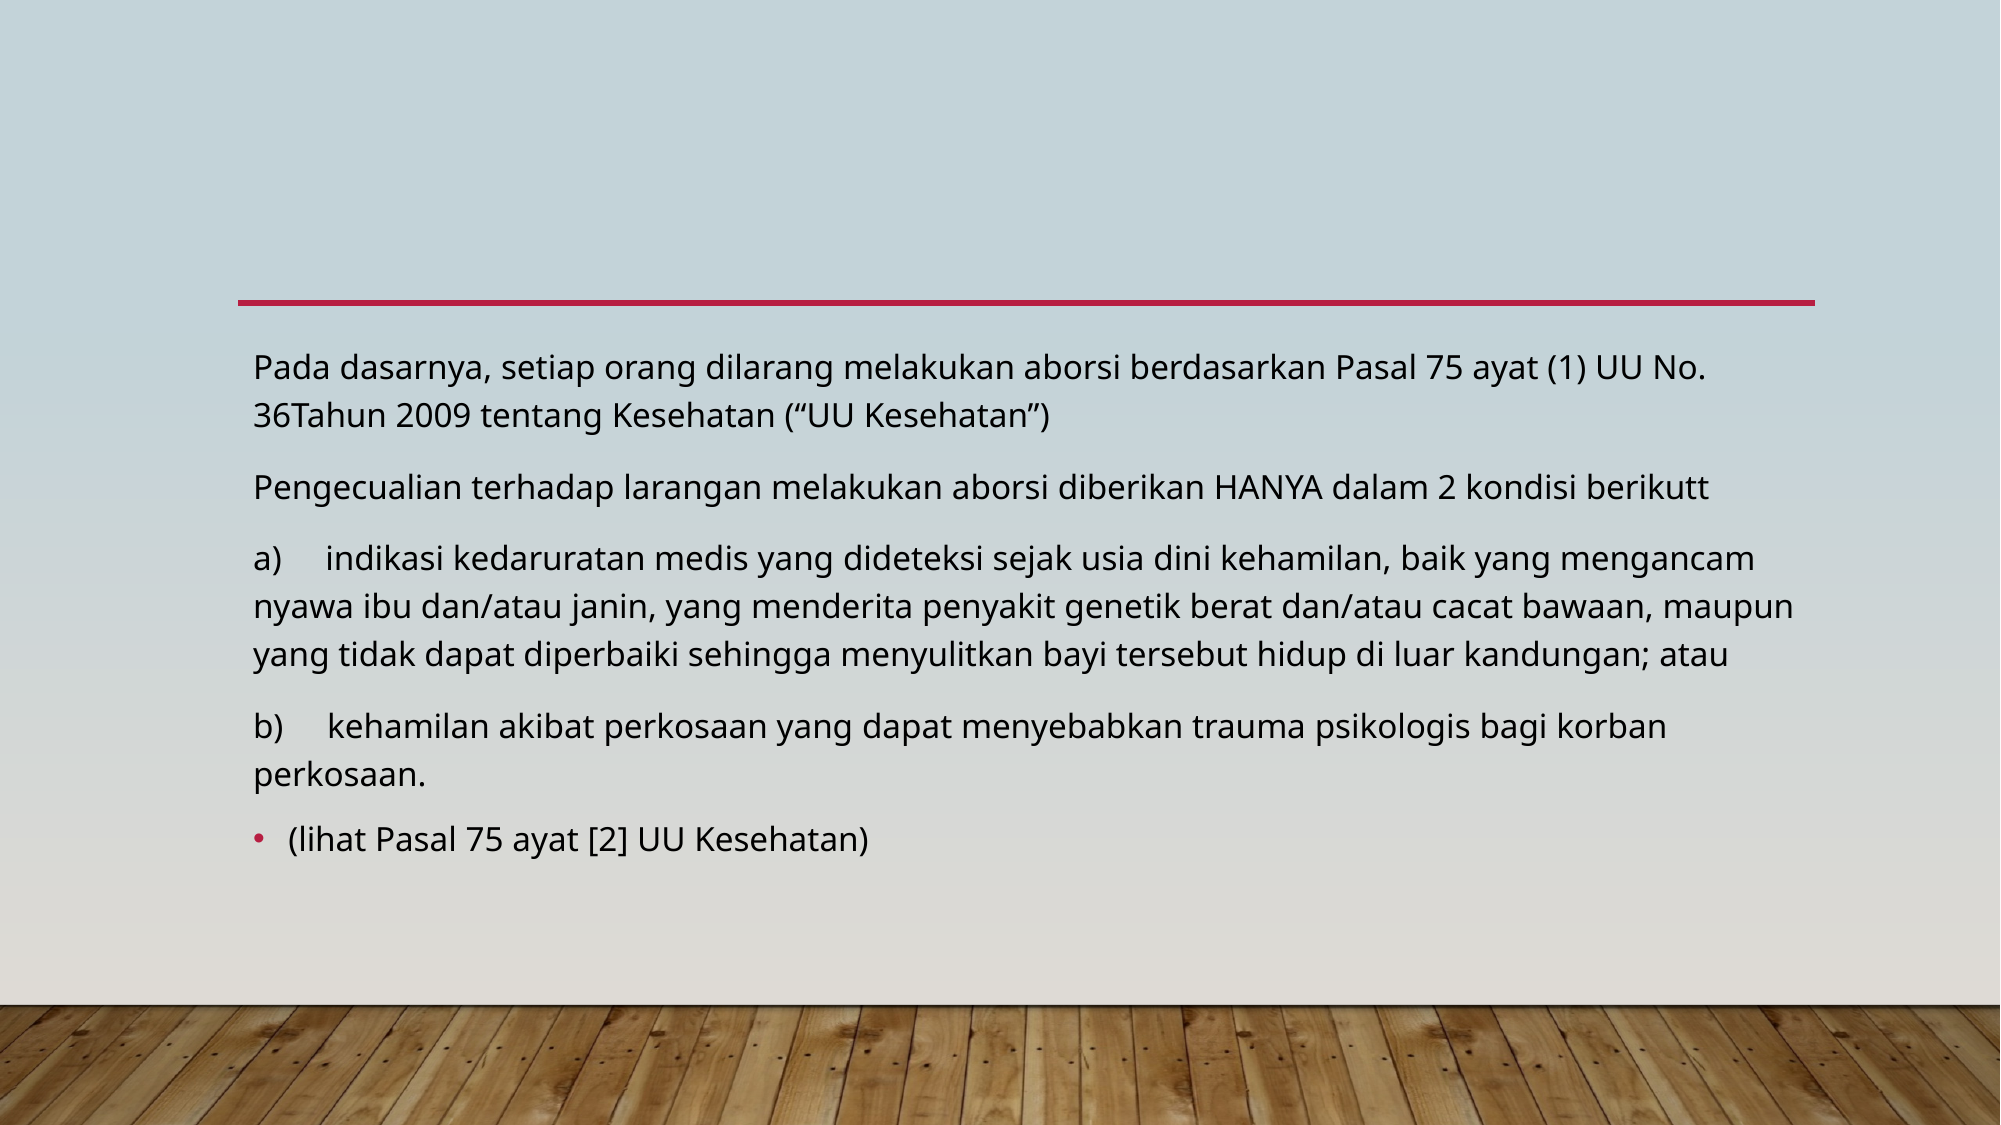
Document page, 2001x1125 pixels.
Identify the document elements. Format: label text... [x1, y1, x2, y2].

list Pada dasarnya, setiap orang dilarang melakukan aborsi berdasarkan Pasal 75 ayat (1) UU No. 36Tahun 2009 tentang Kesehatan (“UU Kesehatan”) Pengecualian terhadap larangan melakukan aborsi diberikan HANYA dalam 2 kondisi berikutt a) indikasi kedaruratan medis yang dideteksi sejak usia dini kehamilan, baik yang mengancam nyawa ibu dan/atau janin, yang menderita penyakit genetik berat dan/atau cacat bawaan, maupun yang tidak dapat diperbaiki sehingga menyulitkan bayi tersebut hidup di luar kandungan; atau b) kehamilan akibat perkosaan yang dapat menyebabkan trauma psikologis bagi korban perkosaan. (lihat Pasal 75 ayat [2] UU Kesehatan) [238, 330, 1814, 897]
picture [0, 1005, 2000, 1125]
